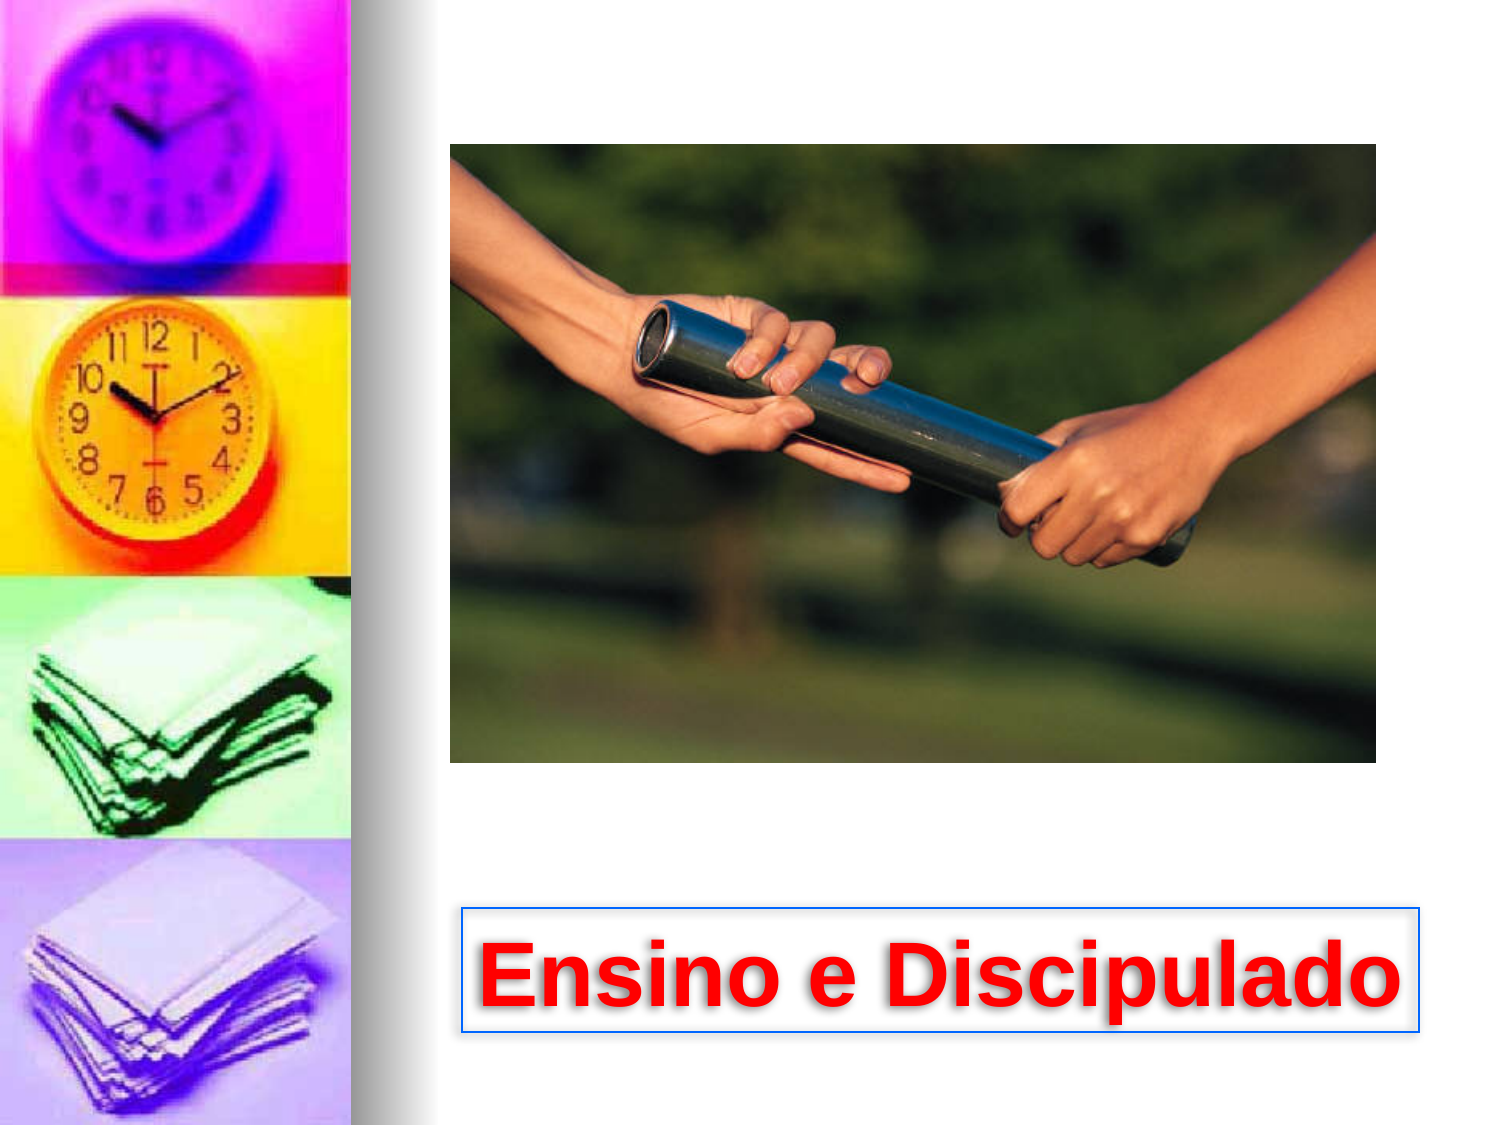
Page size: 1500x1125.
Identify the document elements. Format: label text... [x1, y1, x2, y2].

picture [449, 144, 1377, 763]
picture [0, 0, 351, 1125]
text_box Ensino e Discipulado [462, 907, 1420, 1033]
